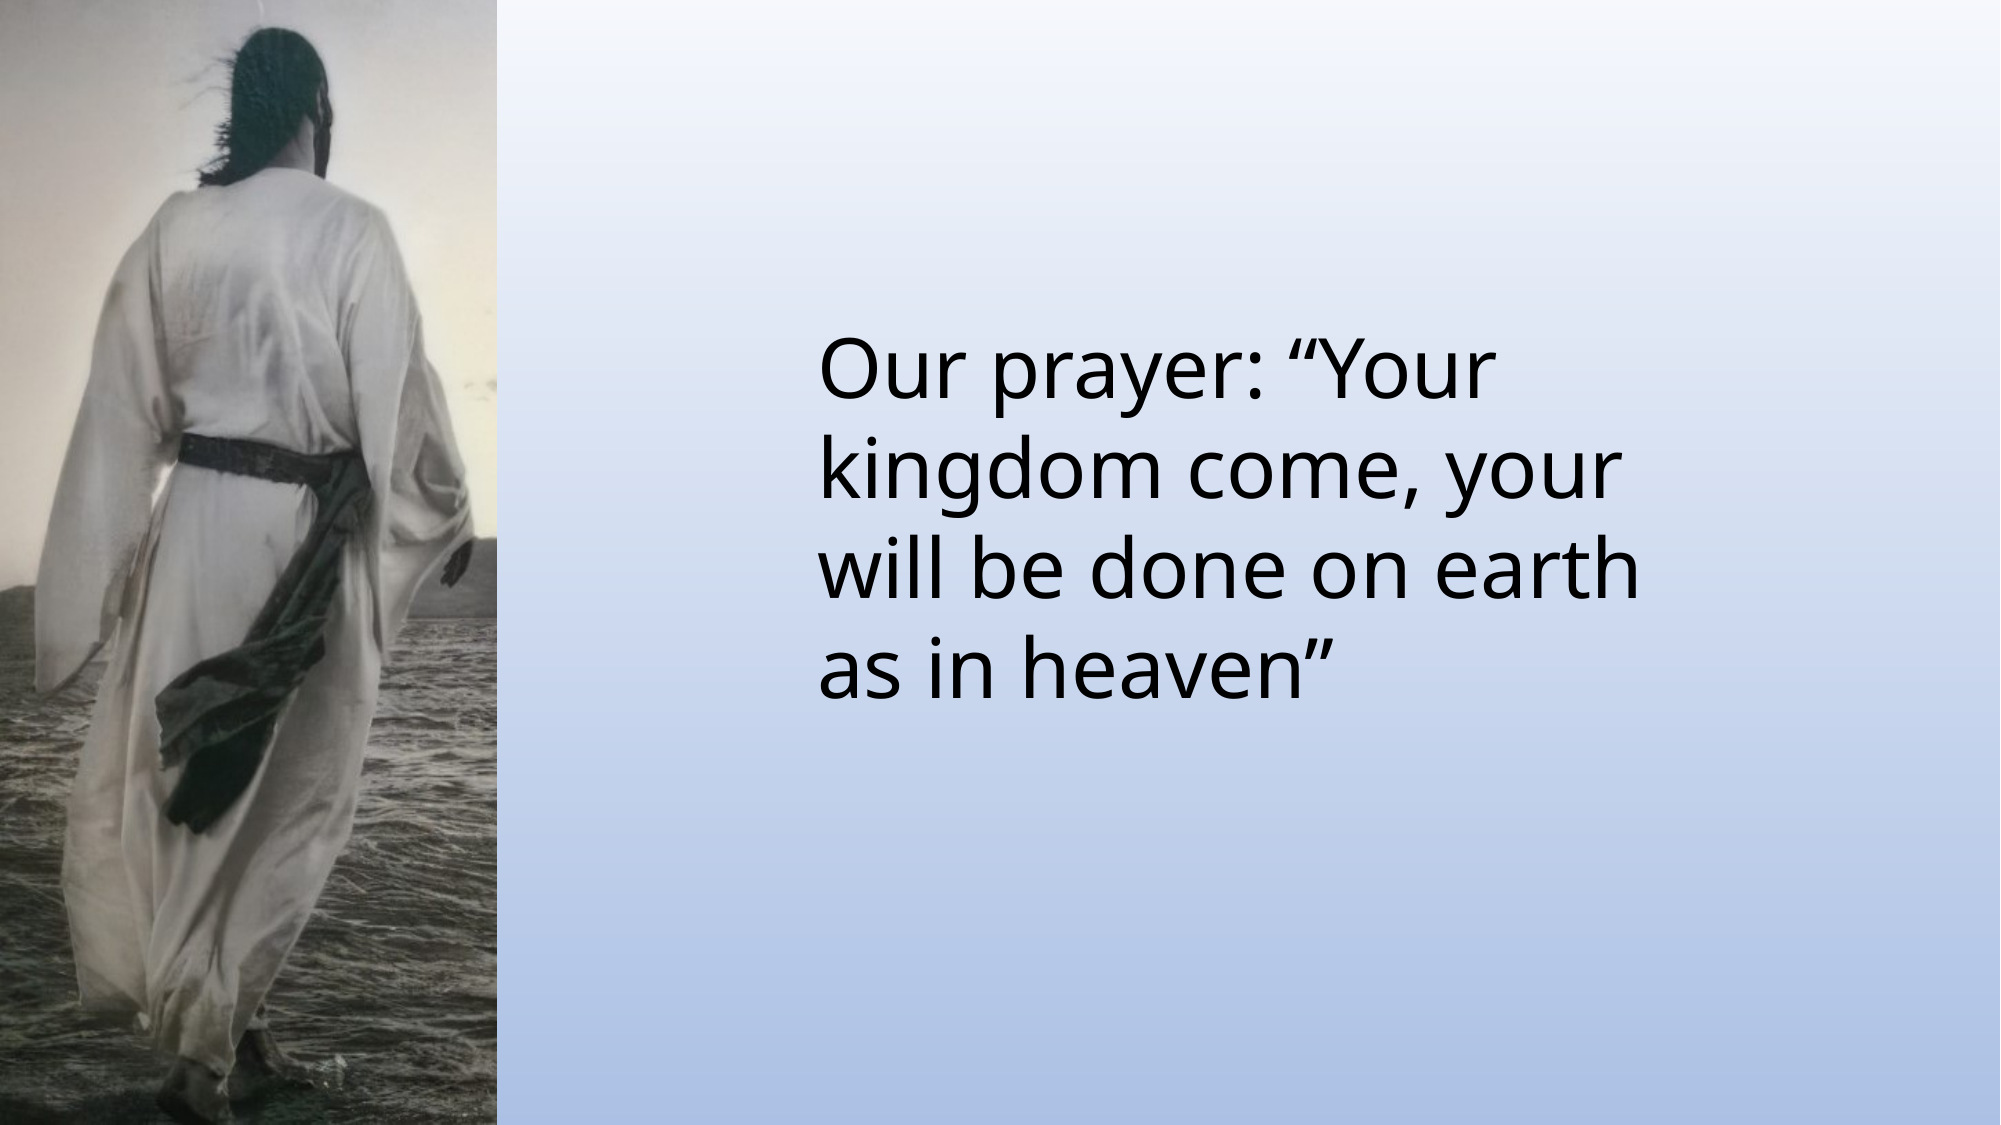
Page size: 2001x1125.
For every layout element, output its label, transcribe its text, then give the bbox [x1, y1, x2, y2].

text_box Our prayer: “Your kingdom come, your will be done on earth as in heaven” [802, 307, 1717, 723]
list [0, 0, 497, 1125]
